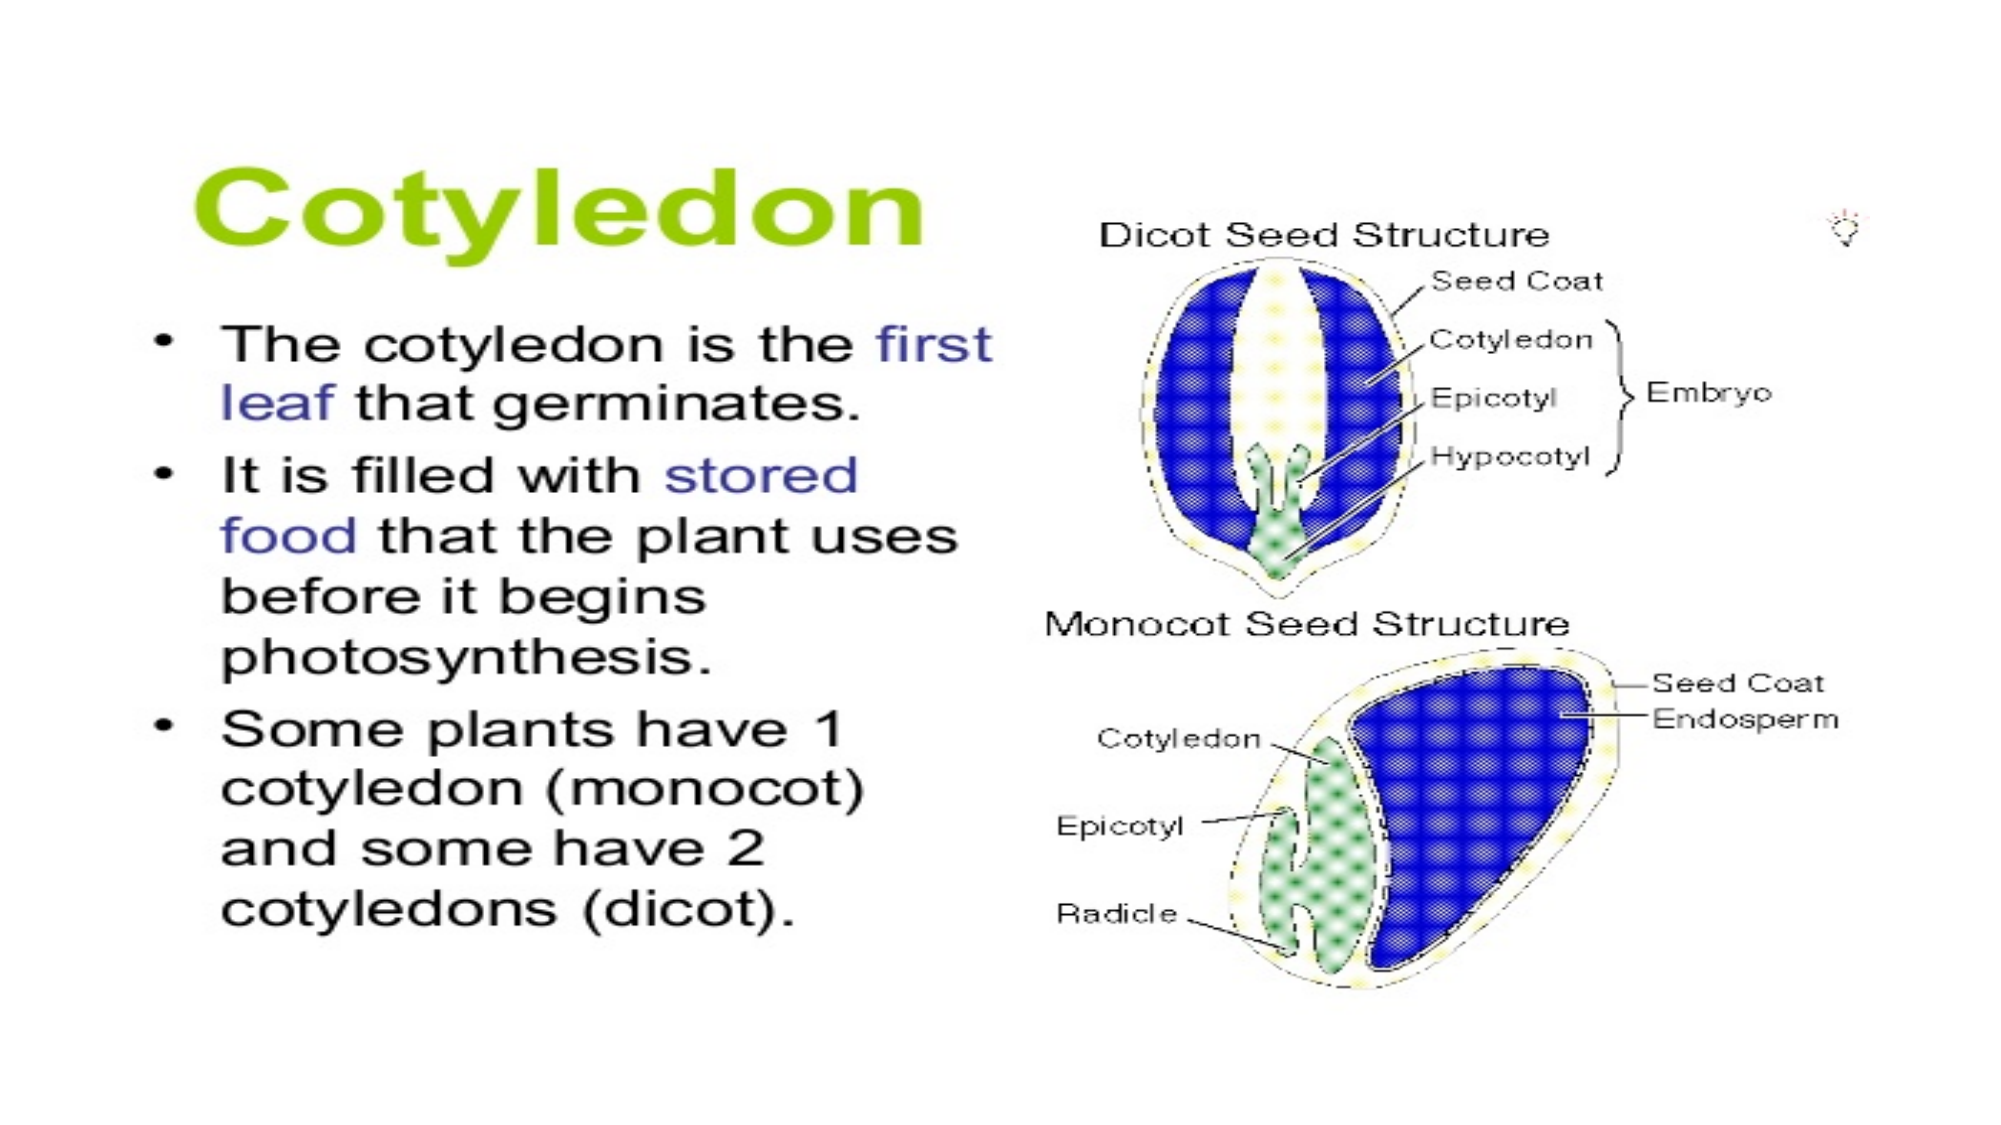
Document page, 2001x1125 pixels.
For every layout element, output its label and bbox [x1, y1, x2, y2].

list [43, 80, 1870, 1045]
